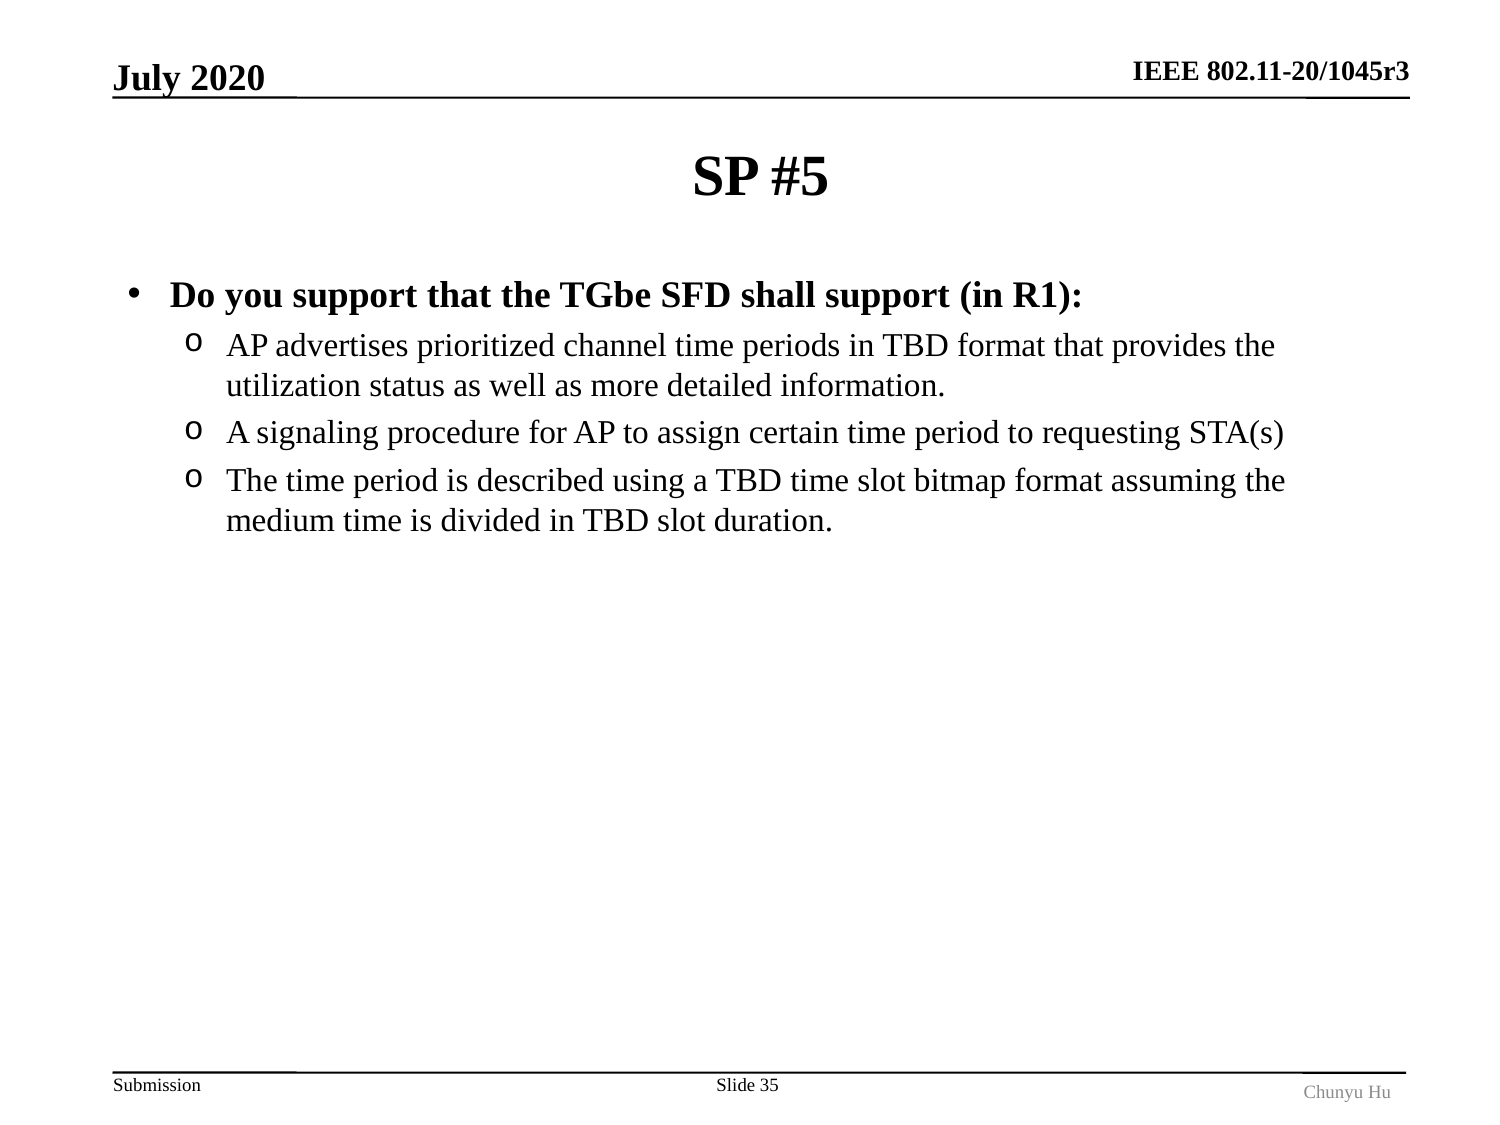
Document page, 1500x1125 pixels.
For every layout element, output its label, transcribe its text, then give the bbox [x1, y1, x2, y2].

title SP #5 [112, 97, 1411, 248]
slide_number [112, 52, 563, 90]
slide_number Slide 35 [702, 1072, 793, 1111]
list Do you support that the TGbe SFD shall support (in R1): AP advertises prioritized channel time periods in TBD format that provides the utilization status as well as more detailed information. A signaling procedure for AP to assign certain time period to requesting STA(s) The time period is described using a TBD time slot bitmap format assuming the medium time is divided in TBD slot duration. [112, 262, 1411, 1073]
footer Chunyu Hu [877, 1072, 1407, 1110]
